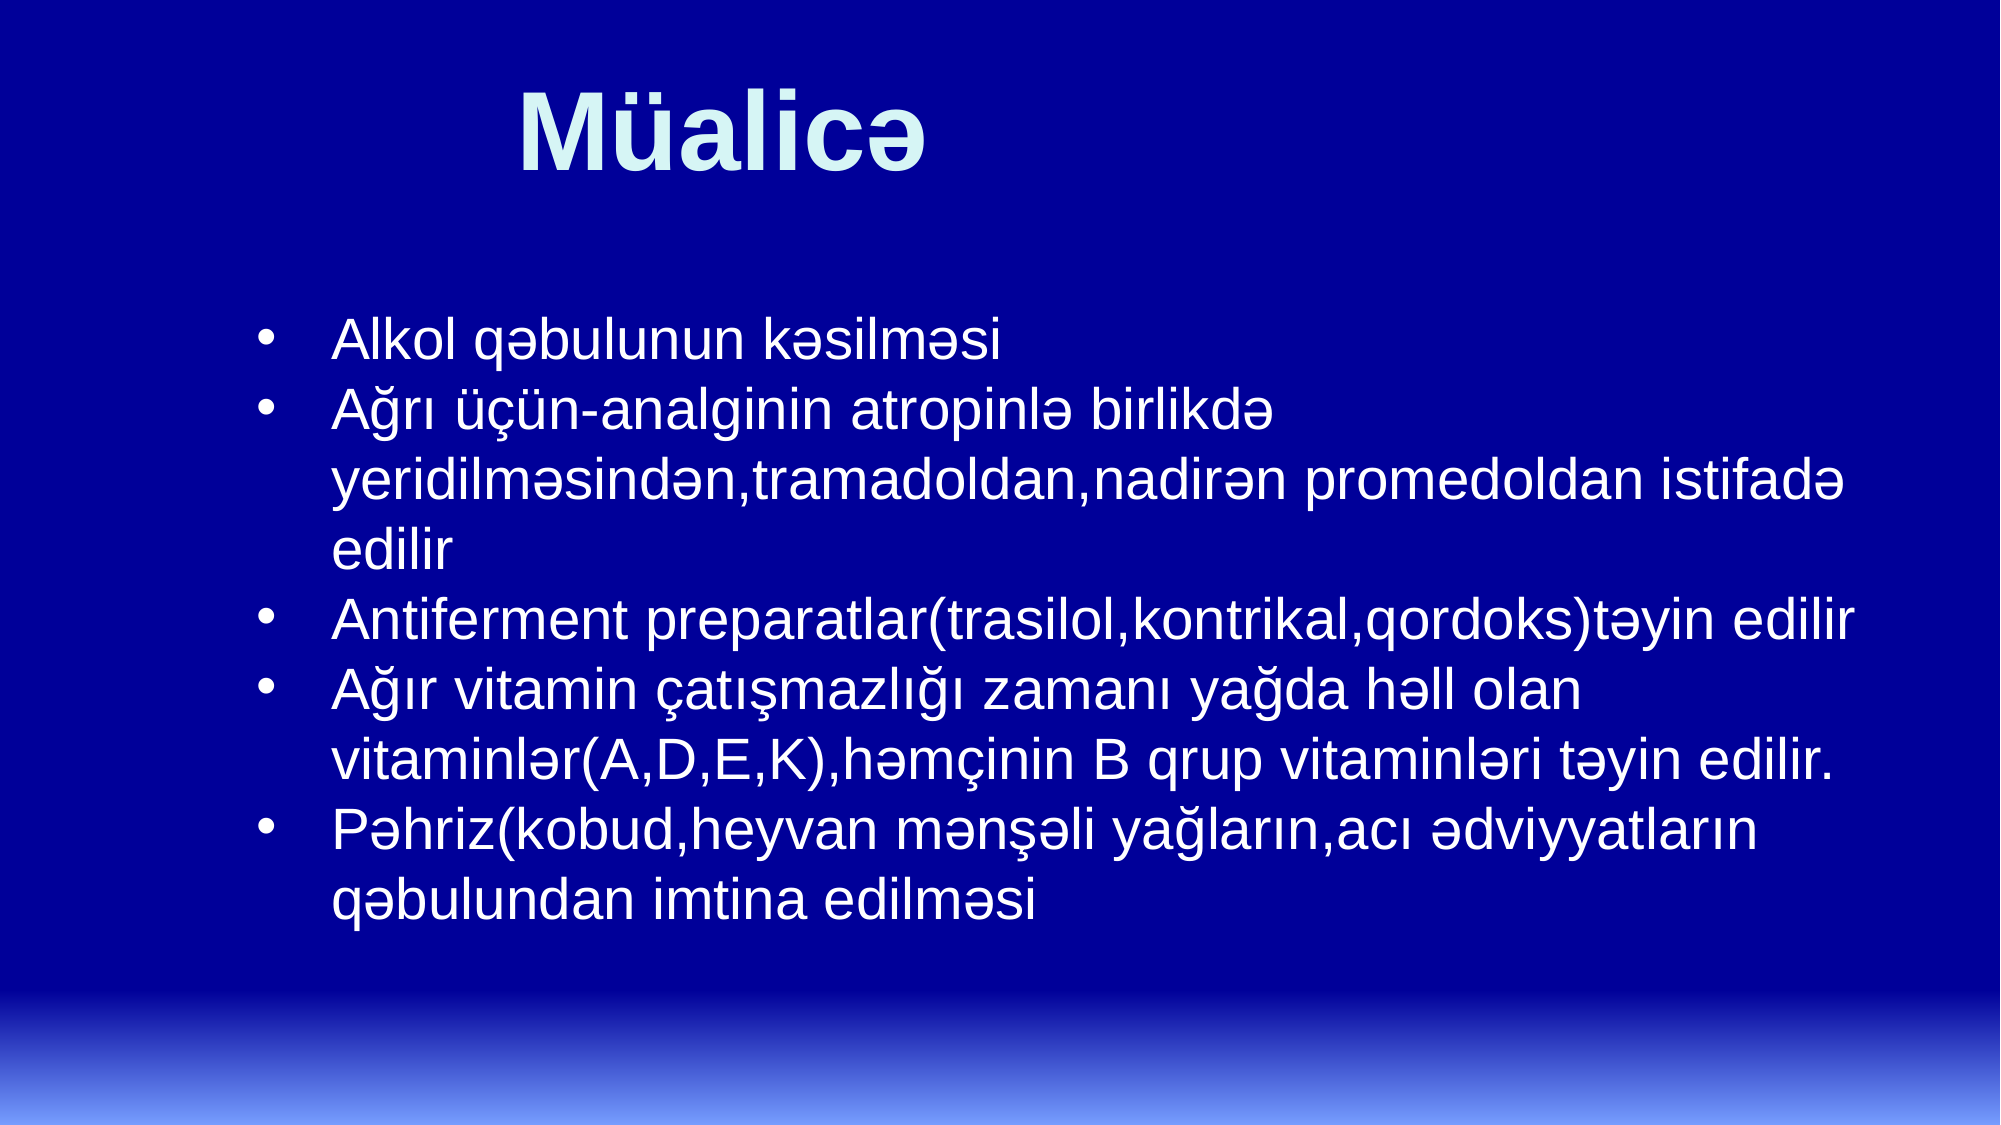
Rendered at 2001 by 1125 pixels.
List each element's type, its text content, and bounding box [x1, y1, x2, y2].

text_box Müalicə [241, 49, 1204, 200]
text_box Alkol qəbulunun kəsilməsi Ağrı üçün-analginin atropinlə birlikdə yeridilməsindən,tramadoldan,nadirən promedoldan istifadə edilir Antiferment preparatlar(trasilol,kontrikal,qordoks)təyin edilir Ağır vitamin çatışmazlığı zamanı yağda həll olan vitaminlər(A,D,E,K),həmçinin B qrup vitaminləri təyin edilir. Pəhriz(kobud,heyvan mənşəli yağların,acı ədviyyatların qəbulundan imtina edilməsi [241, 293, 1953, 939]
